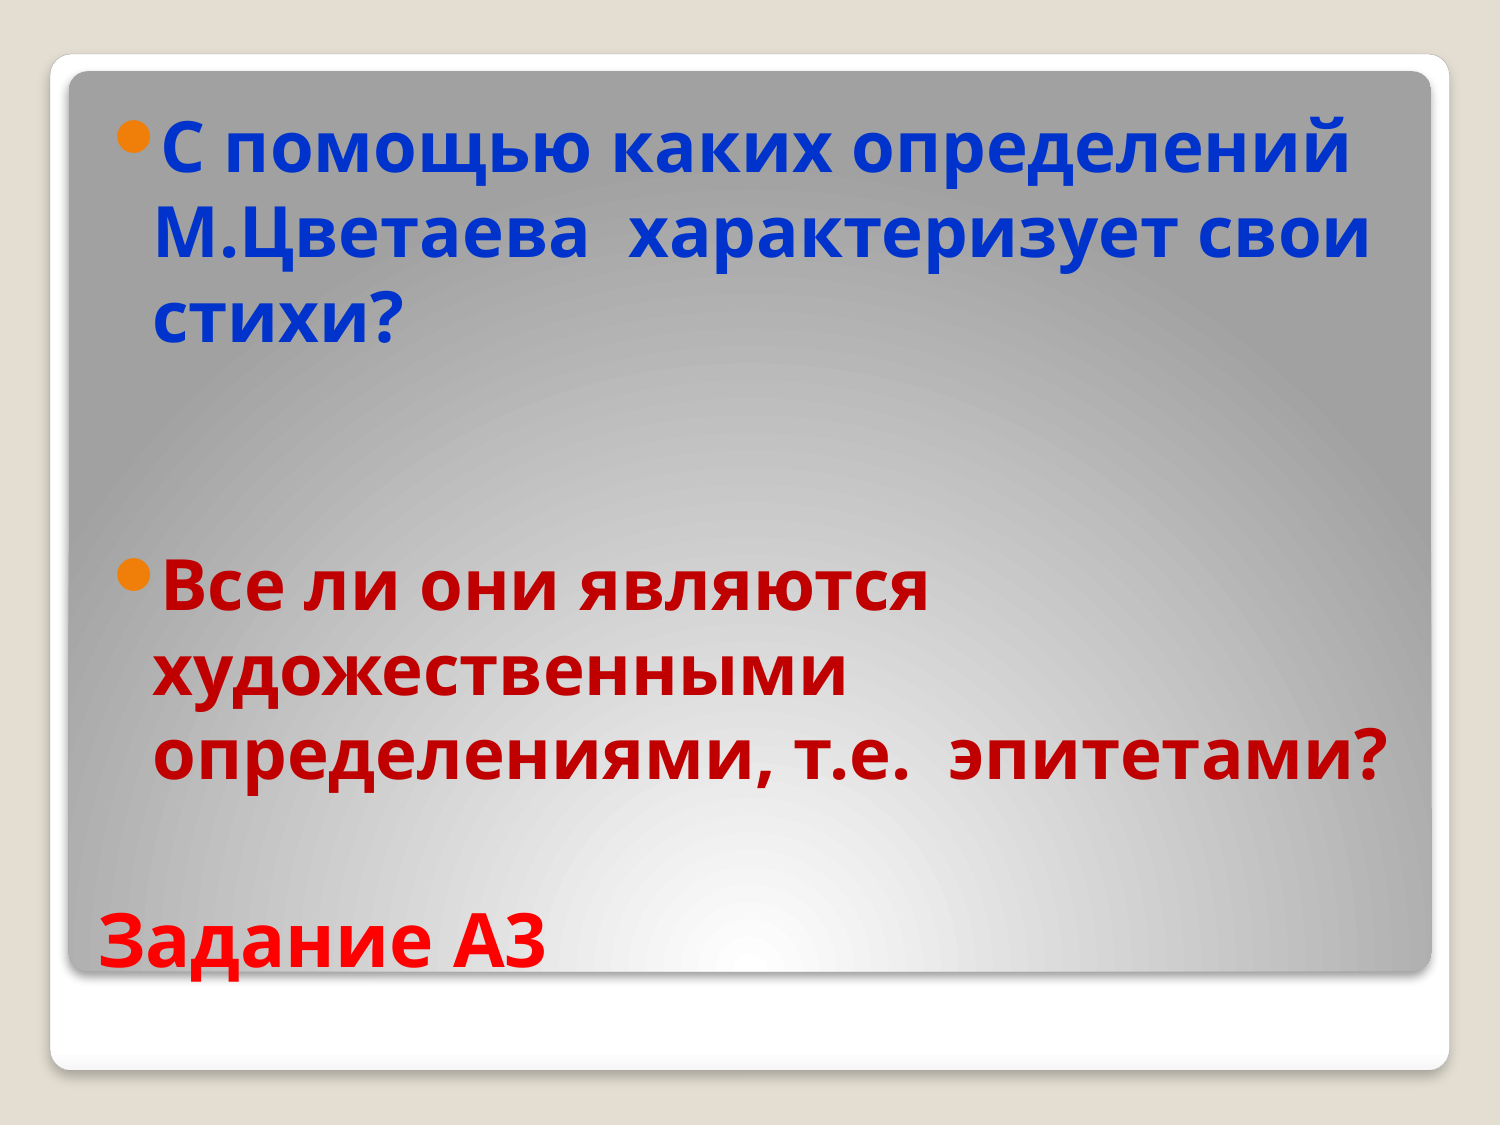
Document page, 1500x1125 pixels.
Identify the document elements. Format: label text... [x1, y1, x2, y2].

title Задание А3 [82, 858, 1425, 990]
list С помощью каких определений М.Цветаева характеризует свои стихи? Все ли они являются художественными определениями, т.е. эпитетами? [82, 86, 1425, 858]
